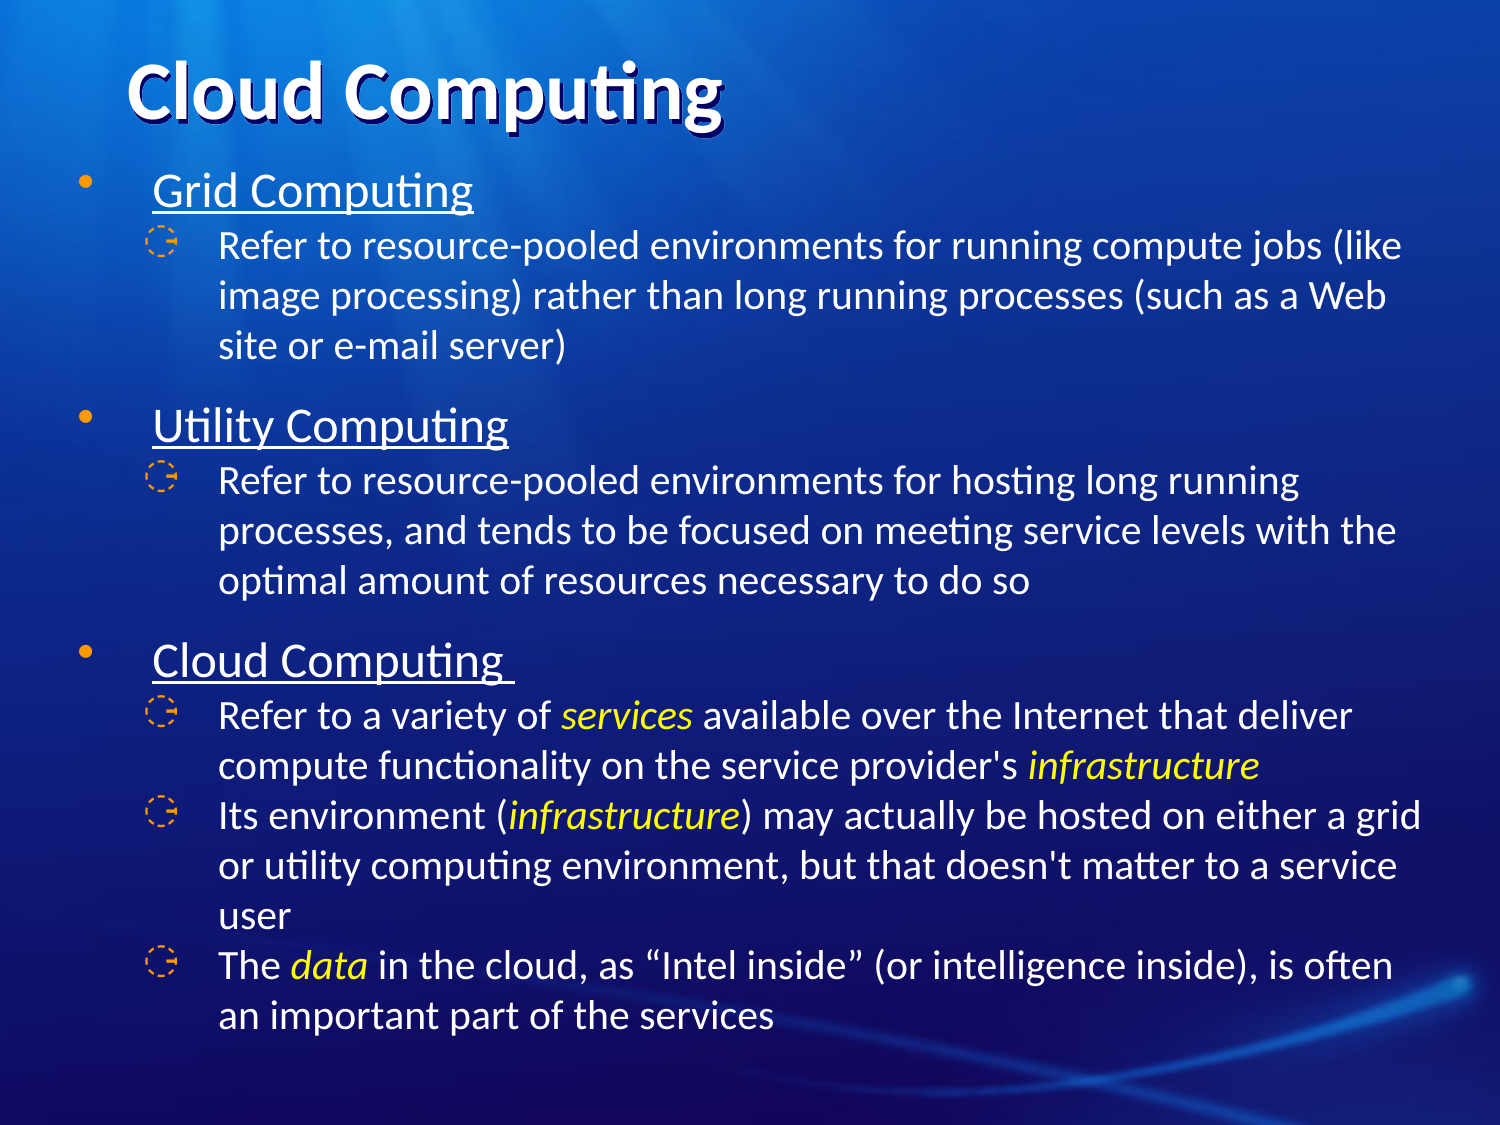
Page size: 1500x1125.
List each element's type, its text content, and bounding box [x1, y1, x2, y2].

list Grid Computing Refer to resource-pooled environments for running compute jobs (like image processing) rather than long running processes (such as a Web site or e-mail server) Utility Computing Refer to resource-pooled environments for hosting long running processes, and tends to be focused on meeting service levels with the optimal amount of resources necessary to do so Cloud Computing Refer to a variety of services available over the Internet that deliver compute functionality on the service provider's infrastructure Its environment (infrastructure) may actually be hosted on either a grid or utility computing environment, but that doesn't matter to a service user The data in the cloud, as “Intel inside” (or intelligence inside), is often an important part of the services [62, 149, 1451, 1088]
title Cloud Computing [112, 37, 1451, 149]
picture [0, 0, 1500, 1125]
